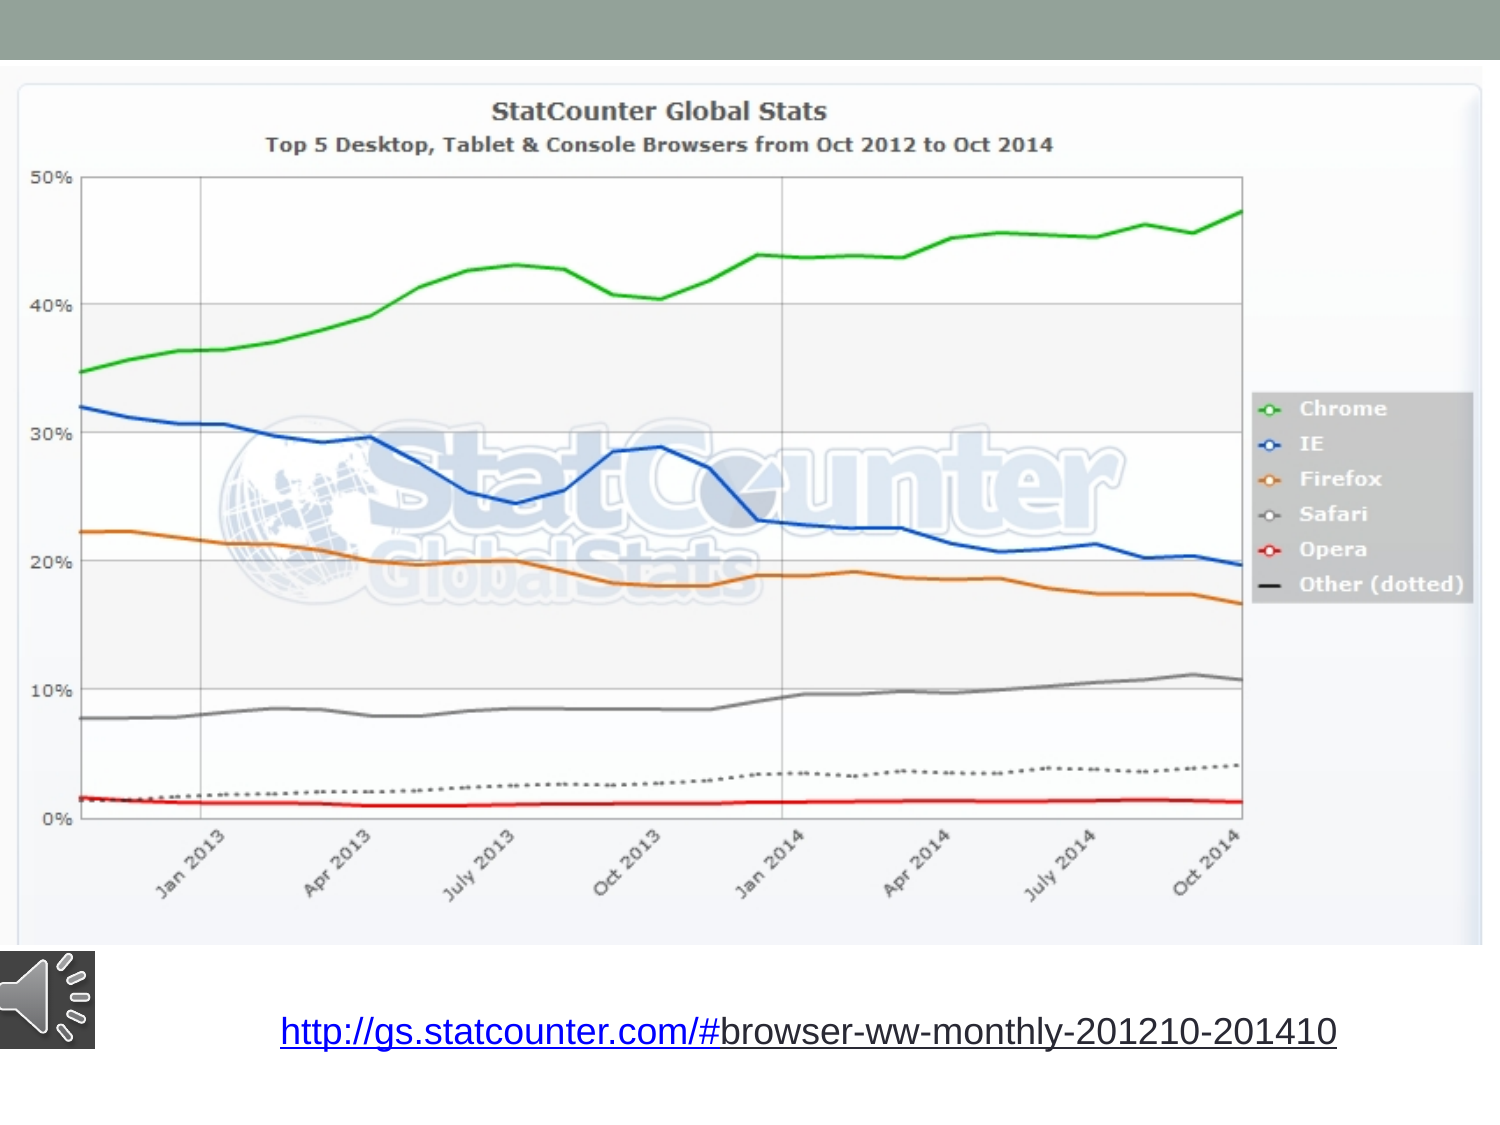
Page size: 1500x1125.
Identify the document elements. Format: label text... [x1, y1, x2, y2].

picture [0, 66, 1500, 945]
picture [0, 949, 97, 1051]
text_box http://gs.statcounter.com/#browser-ww-monthly-201210-201410 [265, 1000, 1400, 1060]
